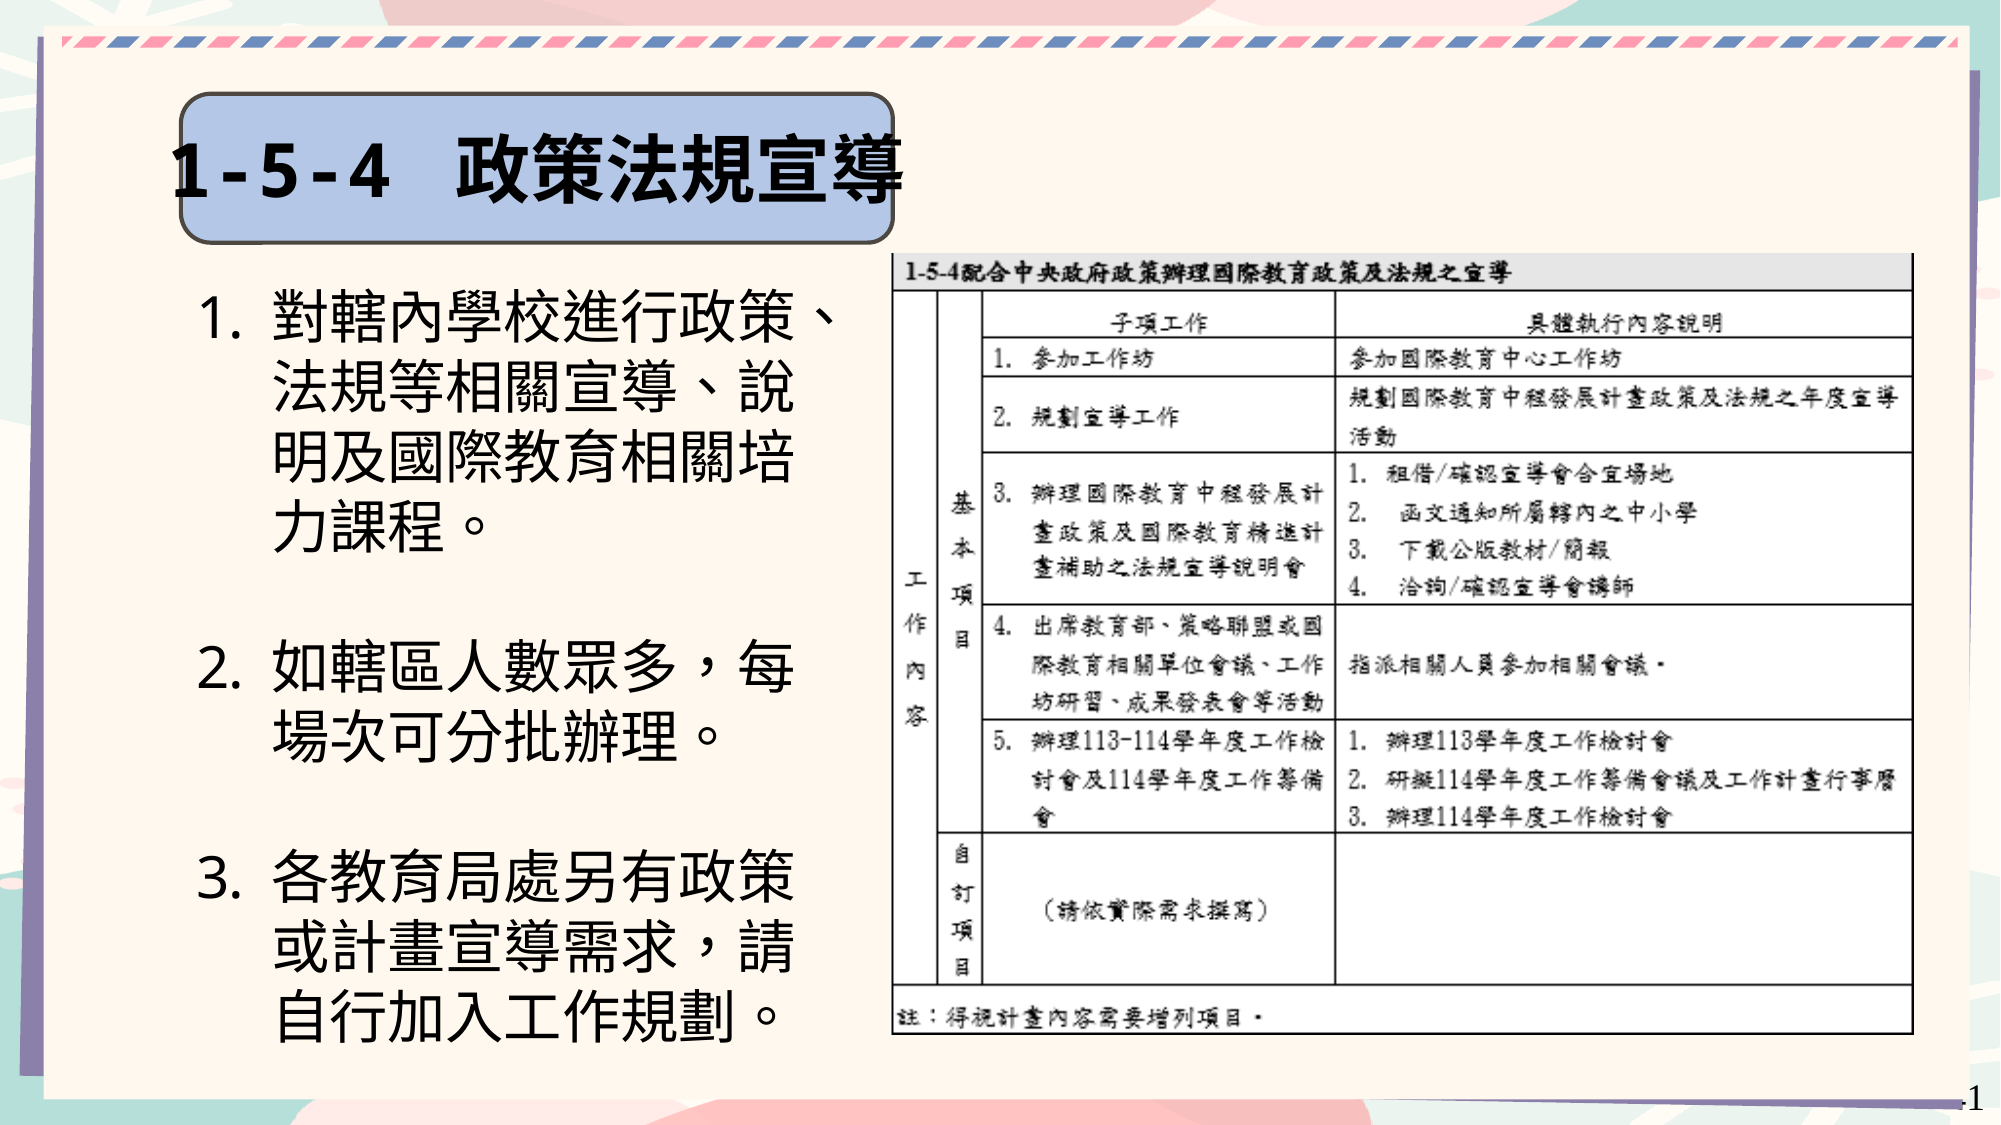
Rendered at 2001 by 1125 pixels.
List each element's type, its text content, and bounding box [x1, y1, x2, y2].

slide_number 41 [1550, 1065, 2000, 1125]
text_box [180, 93, 893, 243]
picture [890, 253, 1914, 1035]
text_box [28, 25, 1972, 1100]
picture [0, 0, 2001, 1125]
